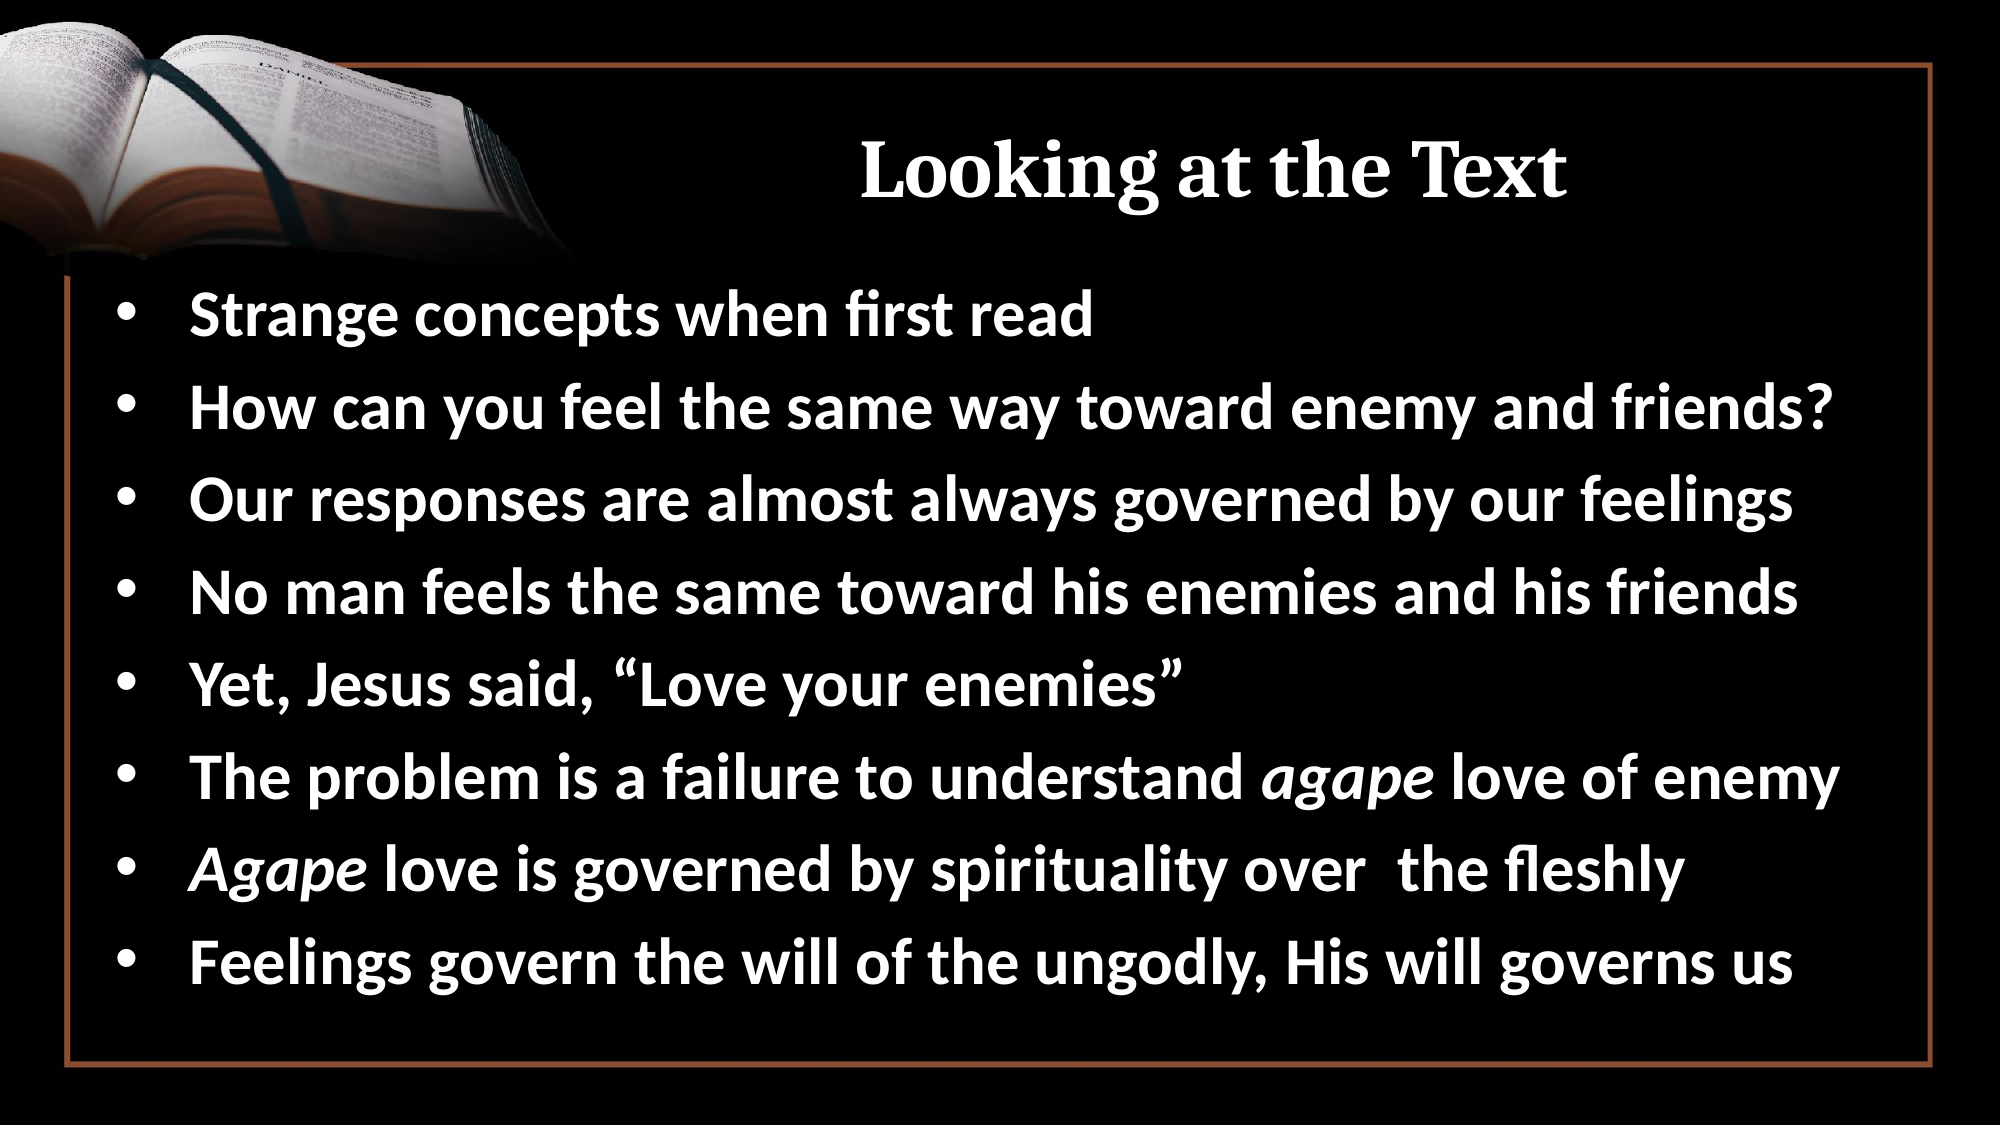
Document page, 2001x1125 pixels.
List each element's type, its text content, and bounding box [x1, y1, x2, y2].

picture [0, 0, 2000, 1125]
text_box Strange concepts when first read How can you feel the same way toward enemy and friends? Our responses are almost always governed by our feelings No man feels the same toward his enemies and his friends Yet, Jesus said, “Love your enemies” The problem is a failure to understand agape love of enemy Agape love is governed by spirituality over the fleshly Feelings govern the will of the ungodly, His will governs us [99, 262, 1894, 1005]
title Looking at the Text [488, 49, 1940, 293]
